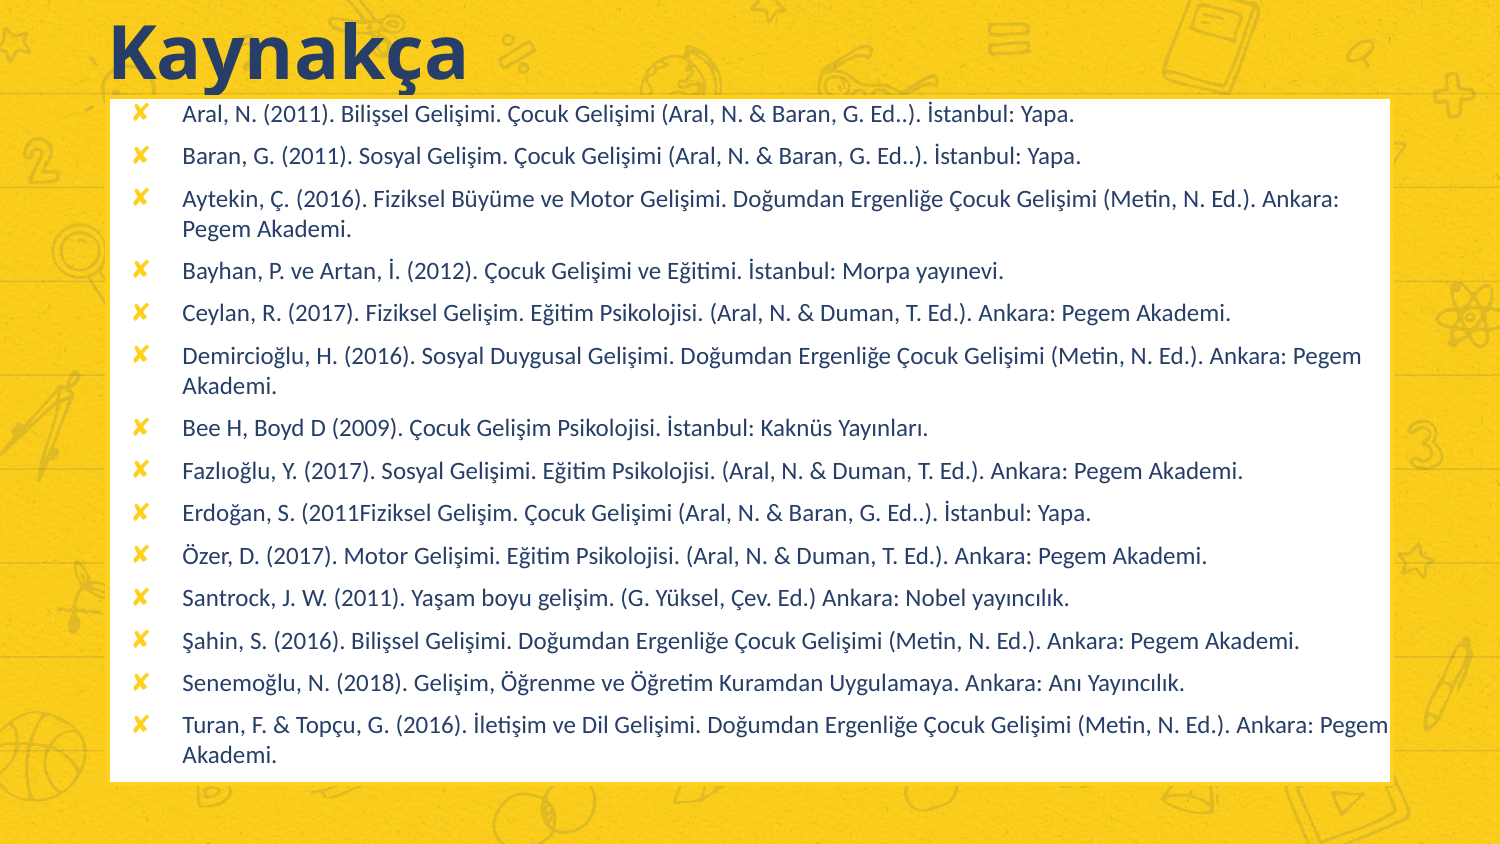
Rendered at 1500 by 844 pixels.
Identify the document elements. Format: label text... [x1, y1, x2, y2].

text_box Aral, N. (2011). Bilişsel Gelişimi. Çocuk Gelişimi (Aral, N. & Baran, G. Ed..). İstanbul: Yapa. Baran, G. (2011). Sosyal Gelişim. Çocuk Gelişimi (Aral, N. & Baran, G. Ed..). İstanbul: Yapa. Aytekin, Ç. (2016). Fiziksel Büyüme ve Motor Gelişimi. Doğumdan Ergenliğe Çocuk Gelişimi (Metin, N. Ed.). Ankara: Pegem Akademi. Bayhan, P. ve Artan, İ. (2012). Çocuk Gelişimi ve Eğitimi. İstanbul: Morpa yayınevi. Ceylan, R. (2017). Fiziksel Gelişim. Eğitim Psikolojisi. (Aral, N. & Duman, T. Ed.). Ankara: Pegem Akademi. Demircioğlu, H. (2016). Sosyal Duygusal Gelişimi. Doğumdan Ergenliğe Çocuk Gelişimi (Metin, N. Ed.). Ankara: Pegem Akademi. Bee H, Boyd D (2009). Çocuk Gelişim Psikolojisi. İstanbul: Kaknüs Yayınları. Fazlıoğlu, Y. (2017). Sosyal Gelişimi. Eğitim Psikolojisi. (Aral, N. & Duman, T. Ed.). Ankara: Pegem Akademi. Erdoğan, S. (2011Fiziksel Gelişim. Çocuk Gelişimi (Aral, N. & Baran, G. Ed..). İstanbul: Yapa. Özer, D. (2017). Motor Gelişimi. Eğitim Psikolojisi. (Aral, N. & Duman, T. Ed.). Ankara: Pegem Akademi. Santrock, J. W. (2011). Yaşam boyu gelişim. (G. Yüksel, Çev. Ed.) Ankara: Nobel yayıncılık. Şahin, S. (2016). Bilişsel Gelişimi. Doğumdan Ergenliğe Çocuk Gelişimi (Metin, N. Ed.). Ankara: Pegem Akademi. Senemoğlu, N. (2018). Gelişim, Öğrenme ve Öğretim Kuramdan Uygulamaya. Ankara: Anı Yayıncılık. Turan, F. & Topçu, G. (2016). İletişim ve Dil Gelişimi. Doğumdan Ergenliğe Çocuk Gelişimi (Metin, N. Ed.). Ankara: Pegem Akademi. [105, 95, 1394, 786]
picture [0, 0, 1500, 844]
list Kaynakça [37, 0, 540, 98]
